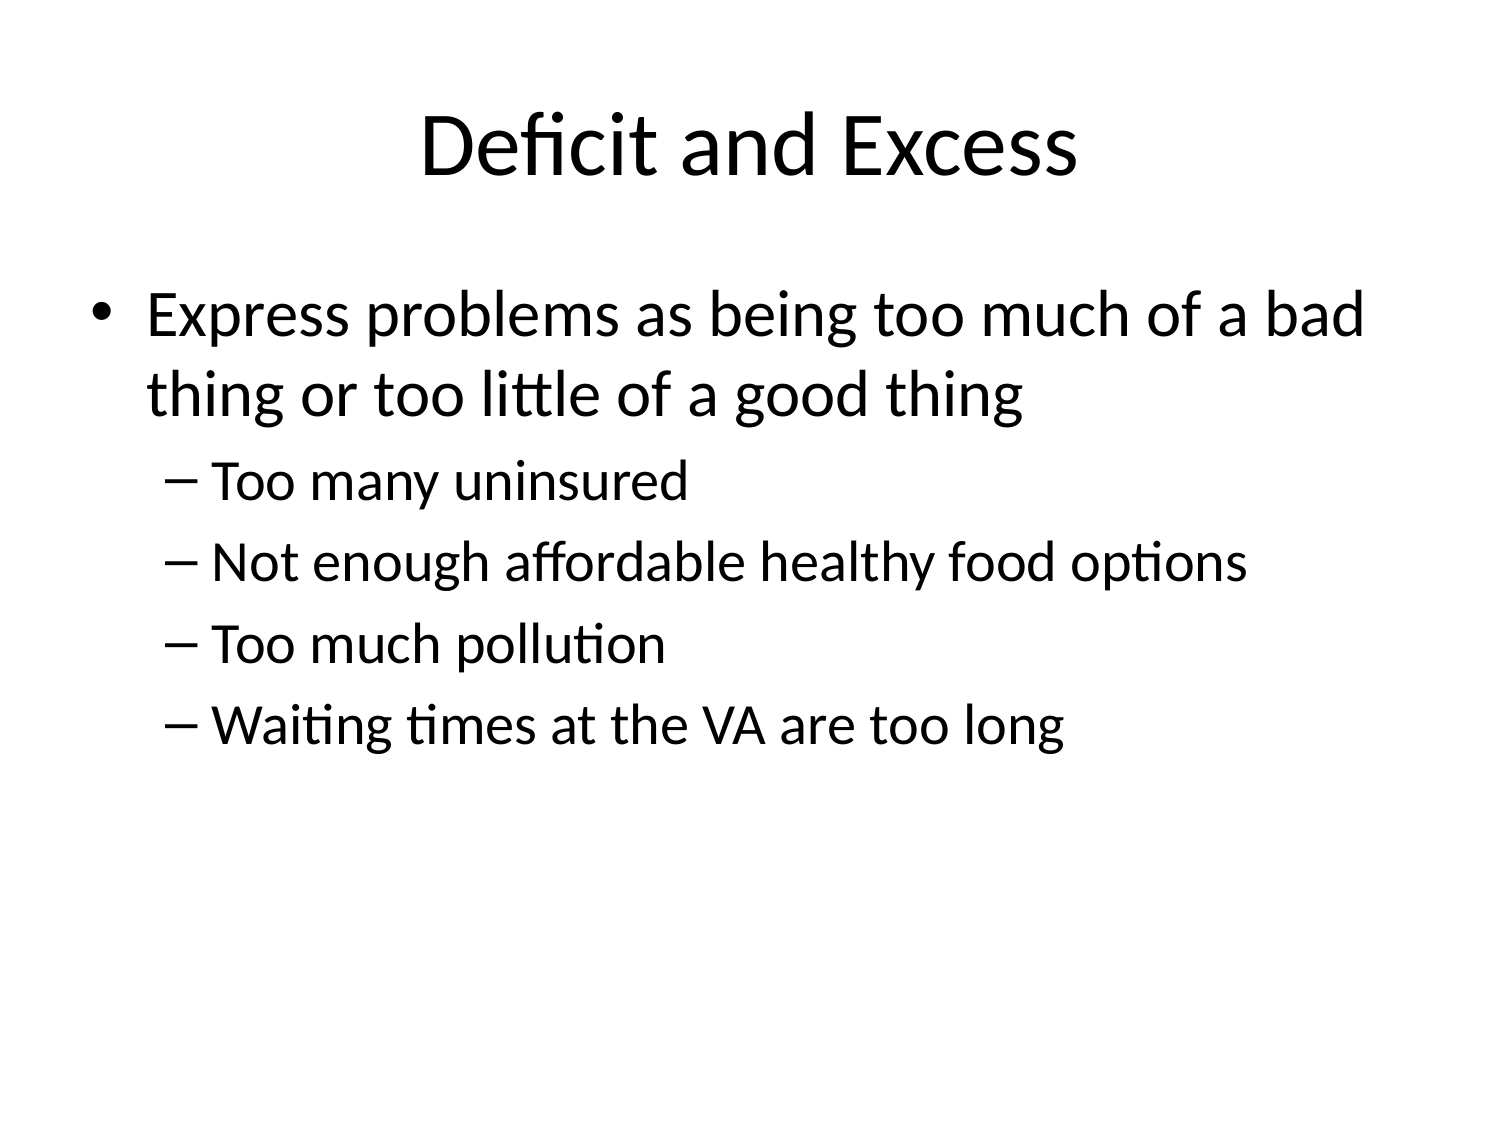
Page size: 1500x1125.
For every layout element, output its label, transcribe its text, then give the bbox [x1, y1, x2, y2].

title Deficit and Excess [75, 45, 1425, 233]
list Express problems as being too much of a bad thing or too little of a good thing Too many uninsured Not enough affordable healthy food options Too much pollution Waiting times at the VA are too long [75, 262, 1425, 1005]
